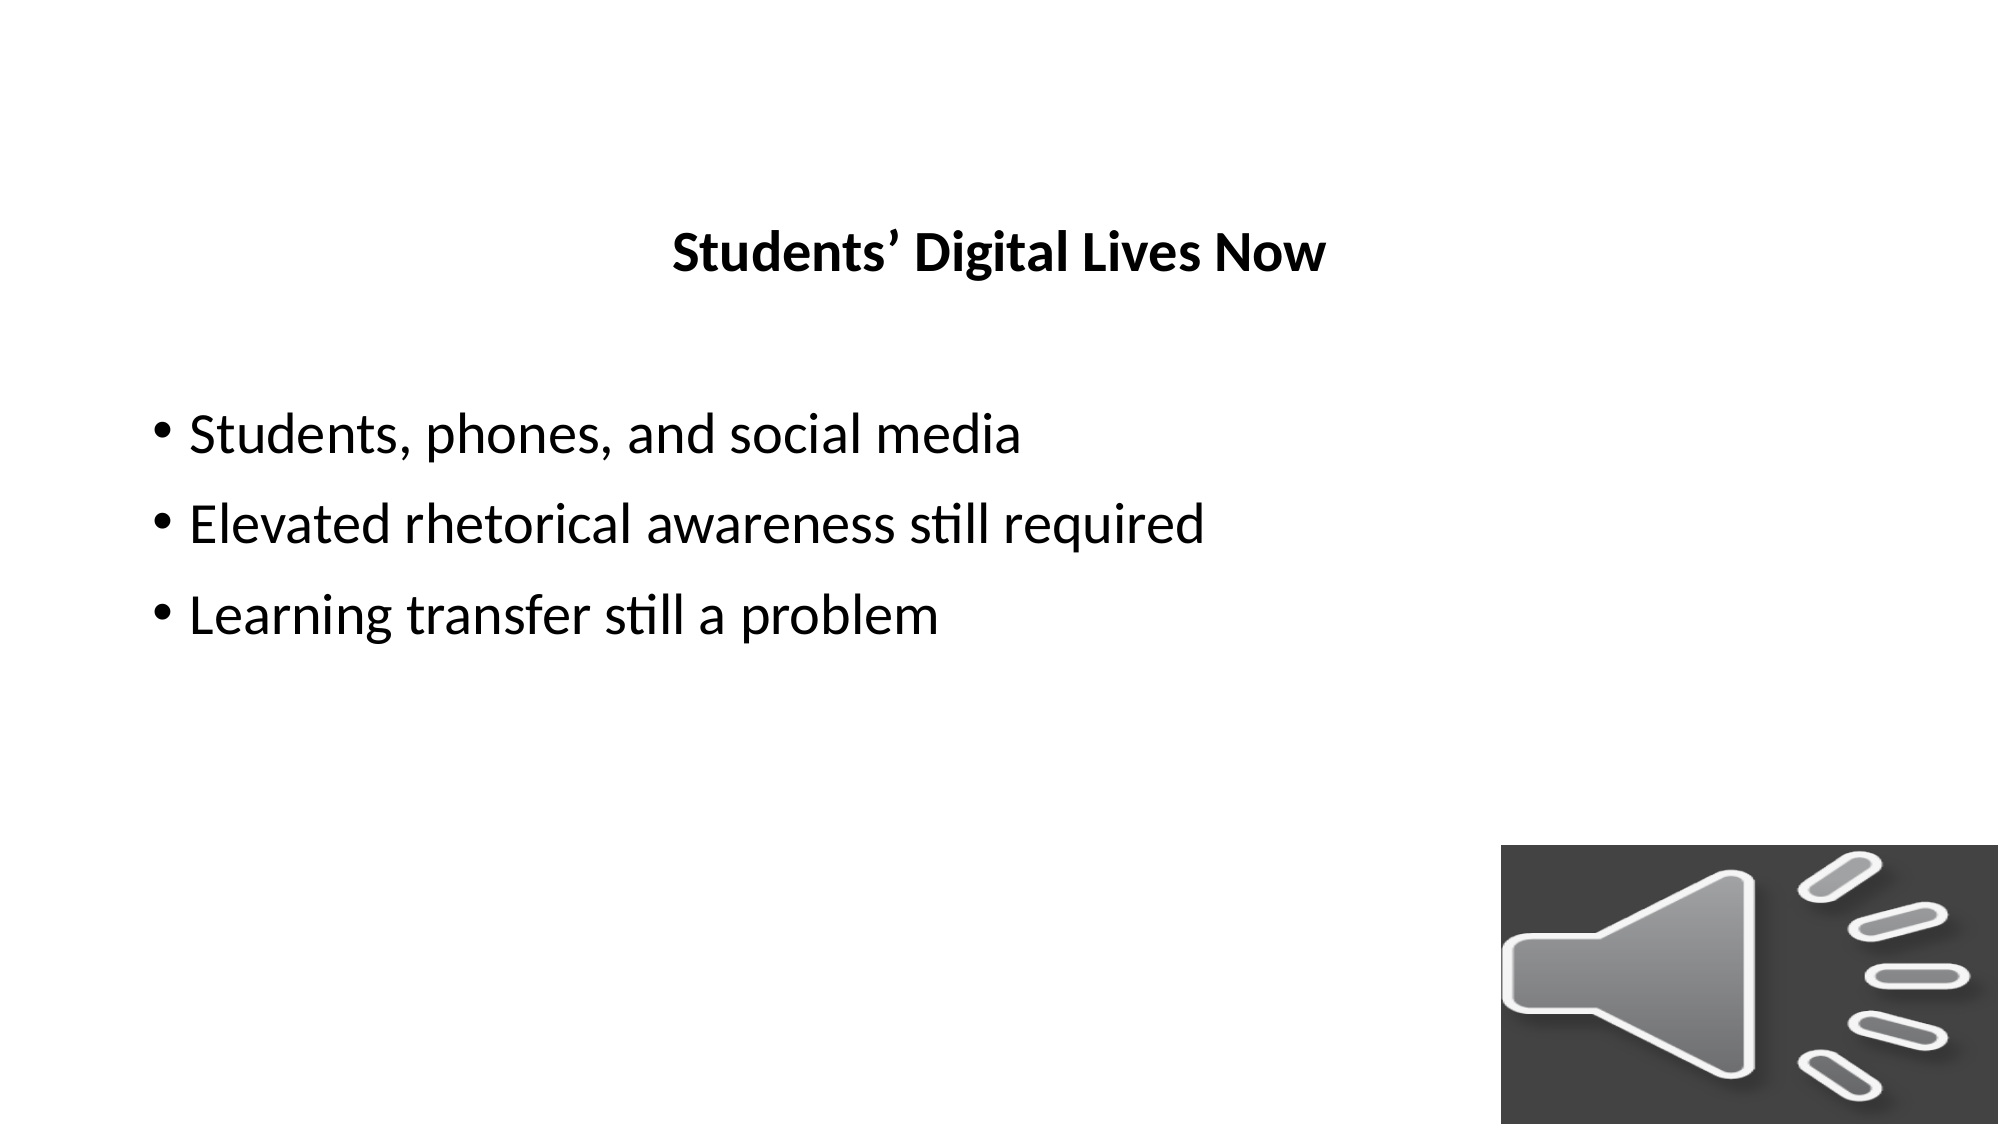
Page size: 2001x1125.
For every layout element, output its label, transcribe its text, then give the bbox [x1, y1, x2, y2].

picture [1500, 843, 2000, 1125]
list Students’ Digital Lives Now Students, phones, and social media Elevated rhetorical awareness still required Learning transfer still a problem [137, 205, 1863, 920]
